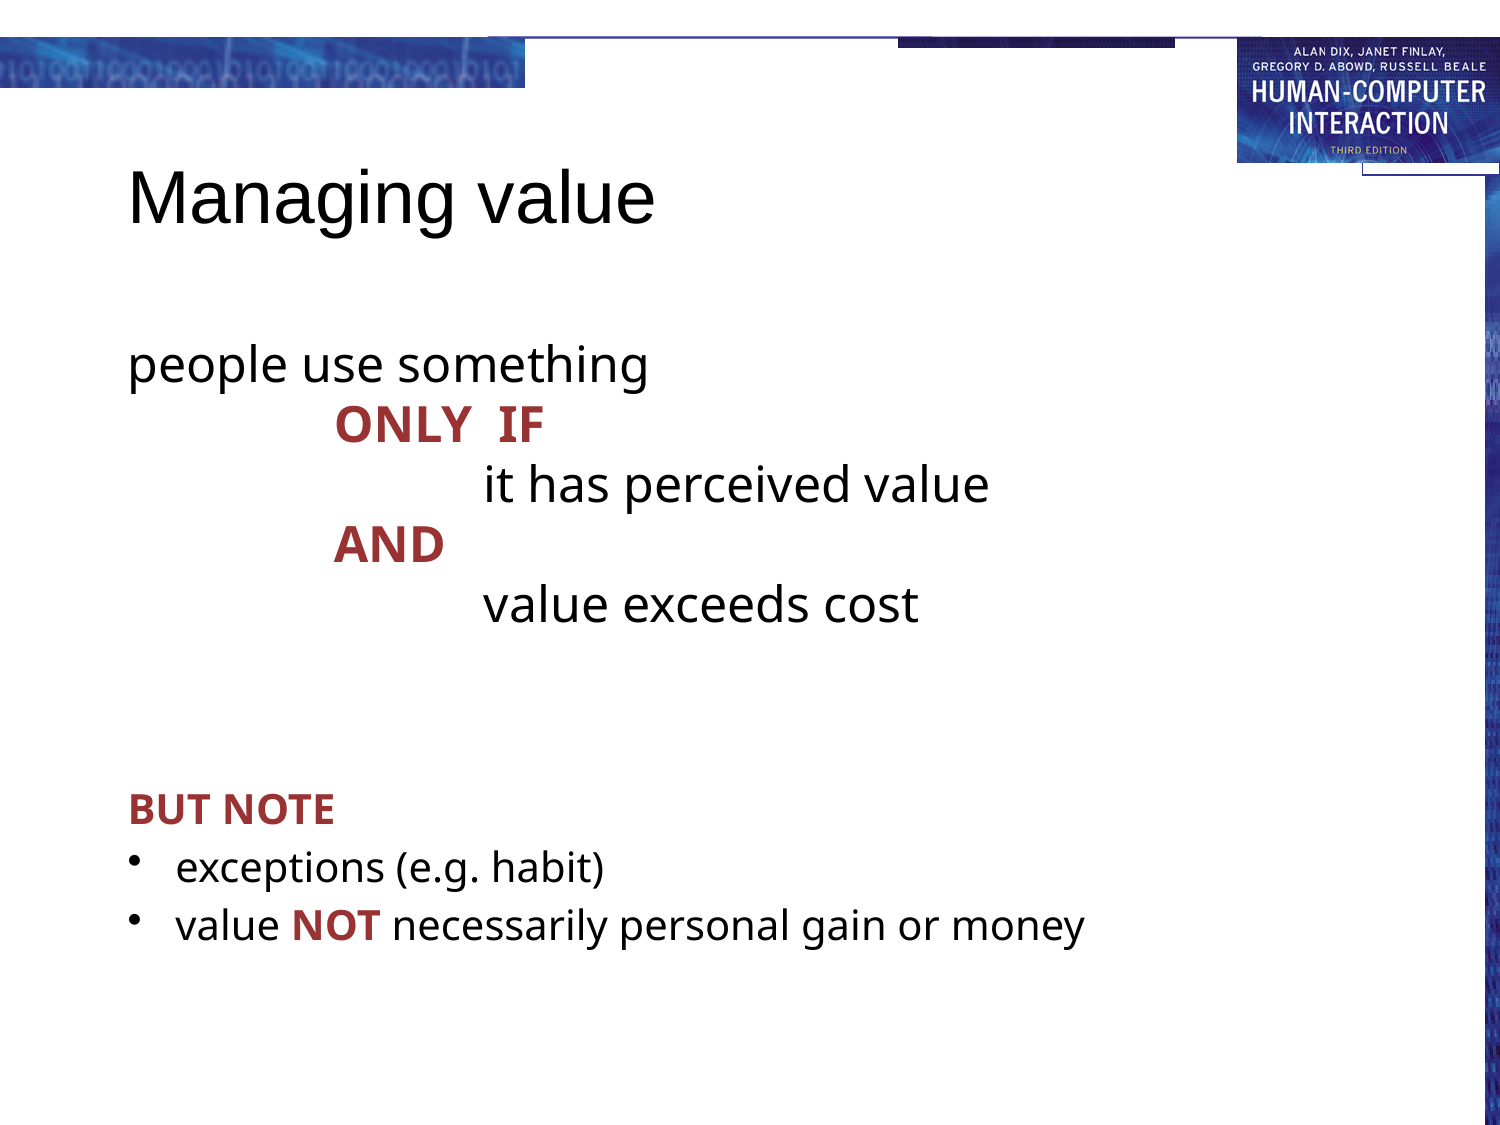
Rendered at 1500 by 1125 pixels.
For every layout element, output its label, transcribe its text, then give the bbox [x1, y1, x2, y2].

list BUT NOTE exceptions (e.g. habit) value NOT necessarily personal gain or money [112, 774, 1425, 1050]
list people use something ONLY IF it has perceived value AND value exceeds cost [112, 324, 1350, 738]
picture [898, 37, 1175, 48]
title Managing value [112, 99, 1238, 288]
picture [1485, 176, 1500, 1125]
picture [0, 37, 525, 88]
picture [1237, 37, 1500, 163]
